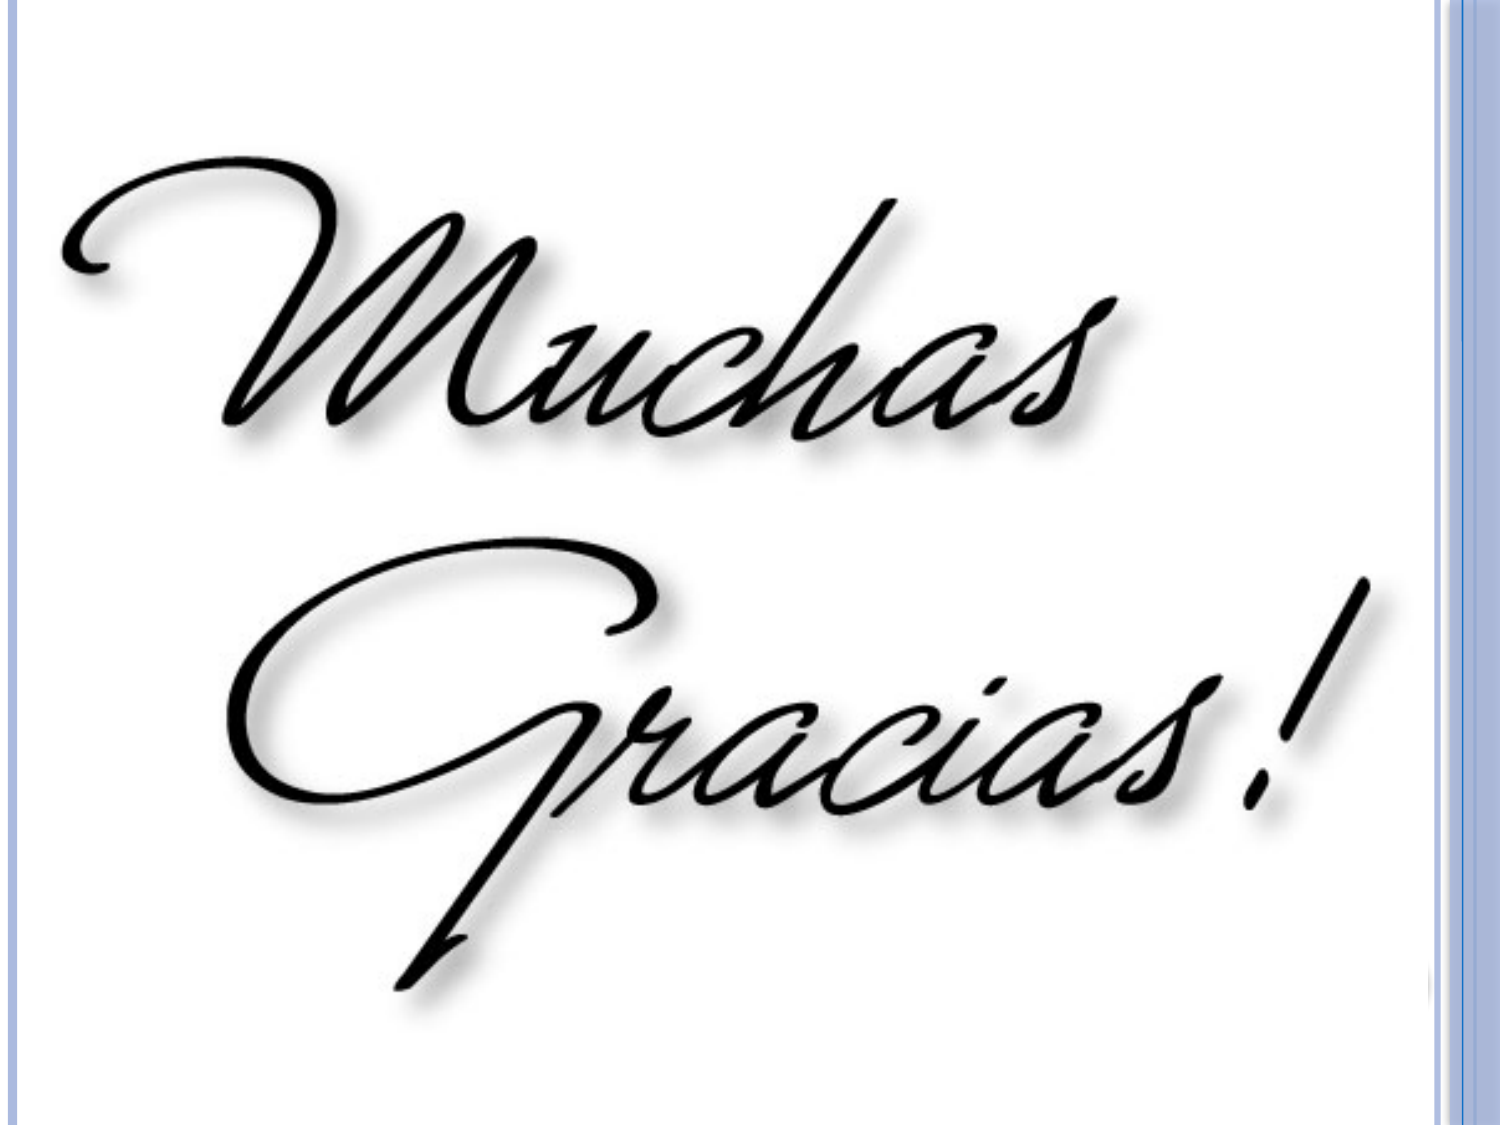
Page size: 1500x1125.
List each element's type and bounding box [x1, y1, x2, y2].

picture [40, 136, 1429, 1048]
